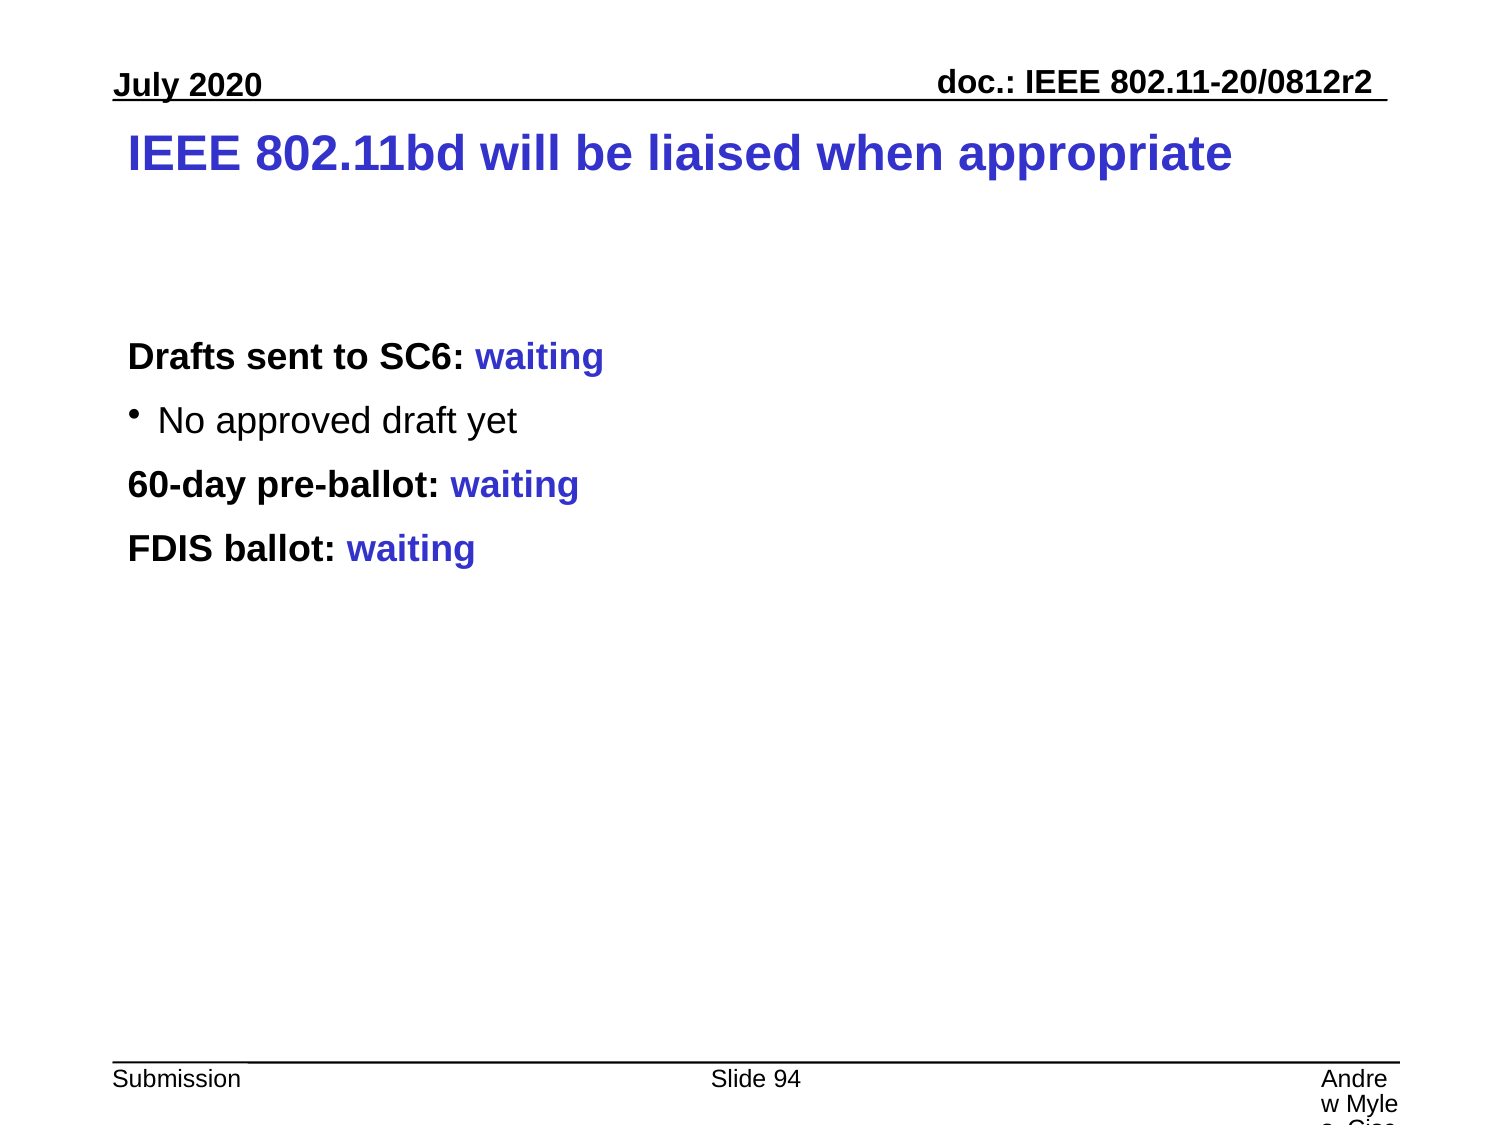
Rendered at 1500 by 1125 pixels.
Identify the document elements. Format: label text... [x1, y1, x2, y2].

list Drafts sent to SC6: waiting No approved draft yet 60-day pre-ballot: waiting FDIS ballot: waiting [112, 324, 1388, 1000]
footer Andrew Myles, Cisco [1320, 1061, 1402, 1093]
title IEEE 802.11bd will be liaised when appropriate [112, 112, 1388, 288]
slide_number Slide 94 [709, 1061, 803, 1093]
